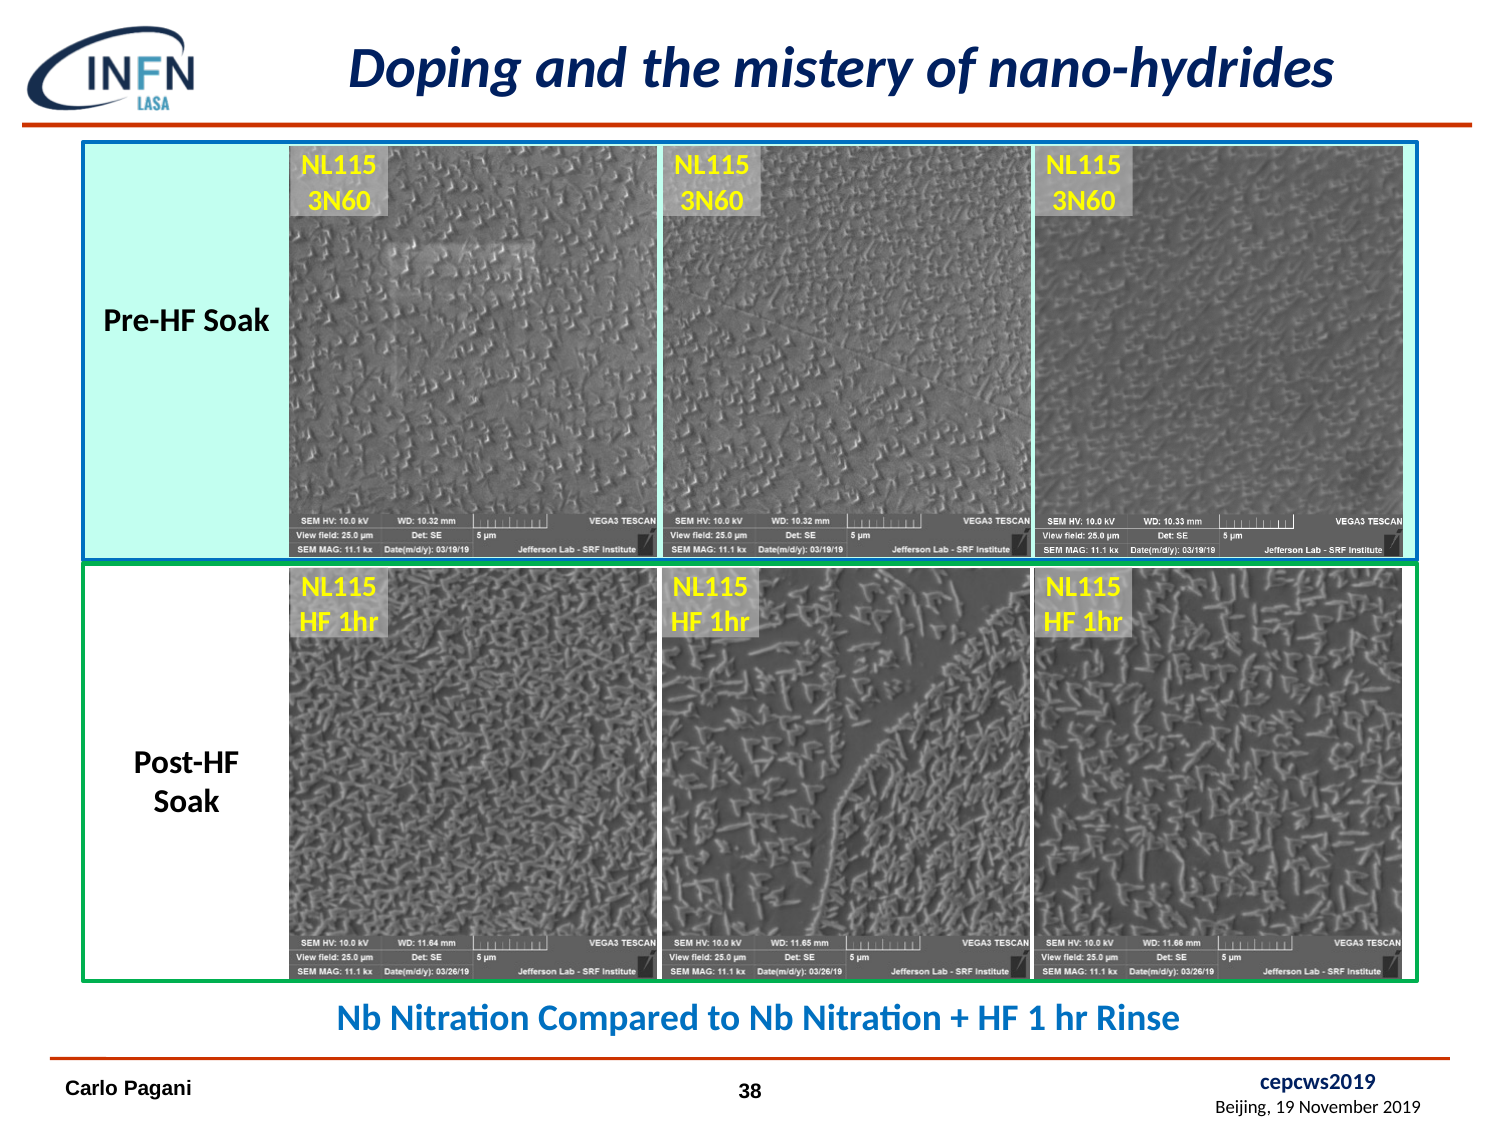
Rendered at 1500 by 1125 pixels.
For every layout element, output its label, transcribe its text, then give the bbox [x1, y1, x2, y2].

picture [16, 15, 205, 113]
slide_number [1186, 1059, 1450, 1118]
text_box Nb Nitration Compared to Nb Nitration + HF 1 hr Rinse [321, 989, 1197, 1046]
title Doping and the mistery of nano-hydrides [234, 20, 1450, 108]
slide_number Carlo Pagani [50, 1067, 400, 1105]
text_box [82, 141, 1418, 982]
footer 38 [375, 1070, 1125, 1108]
